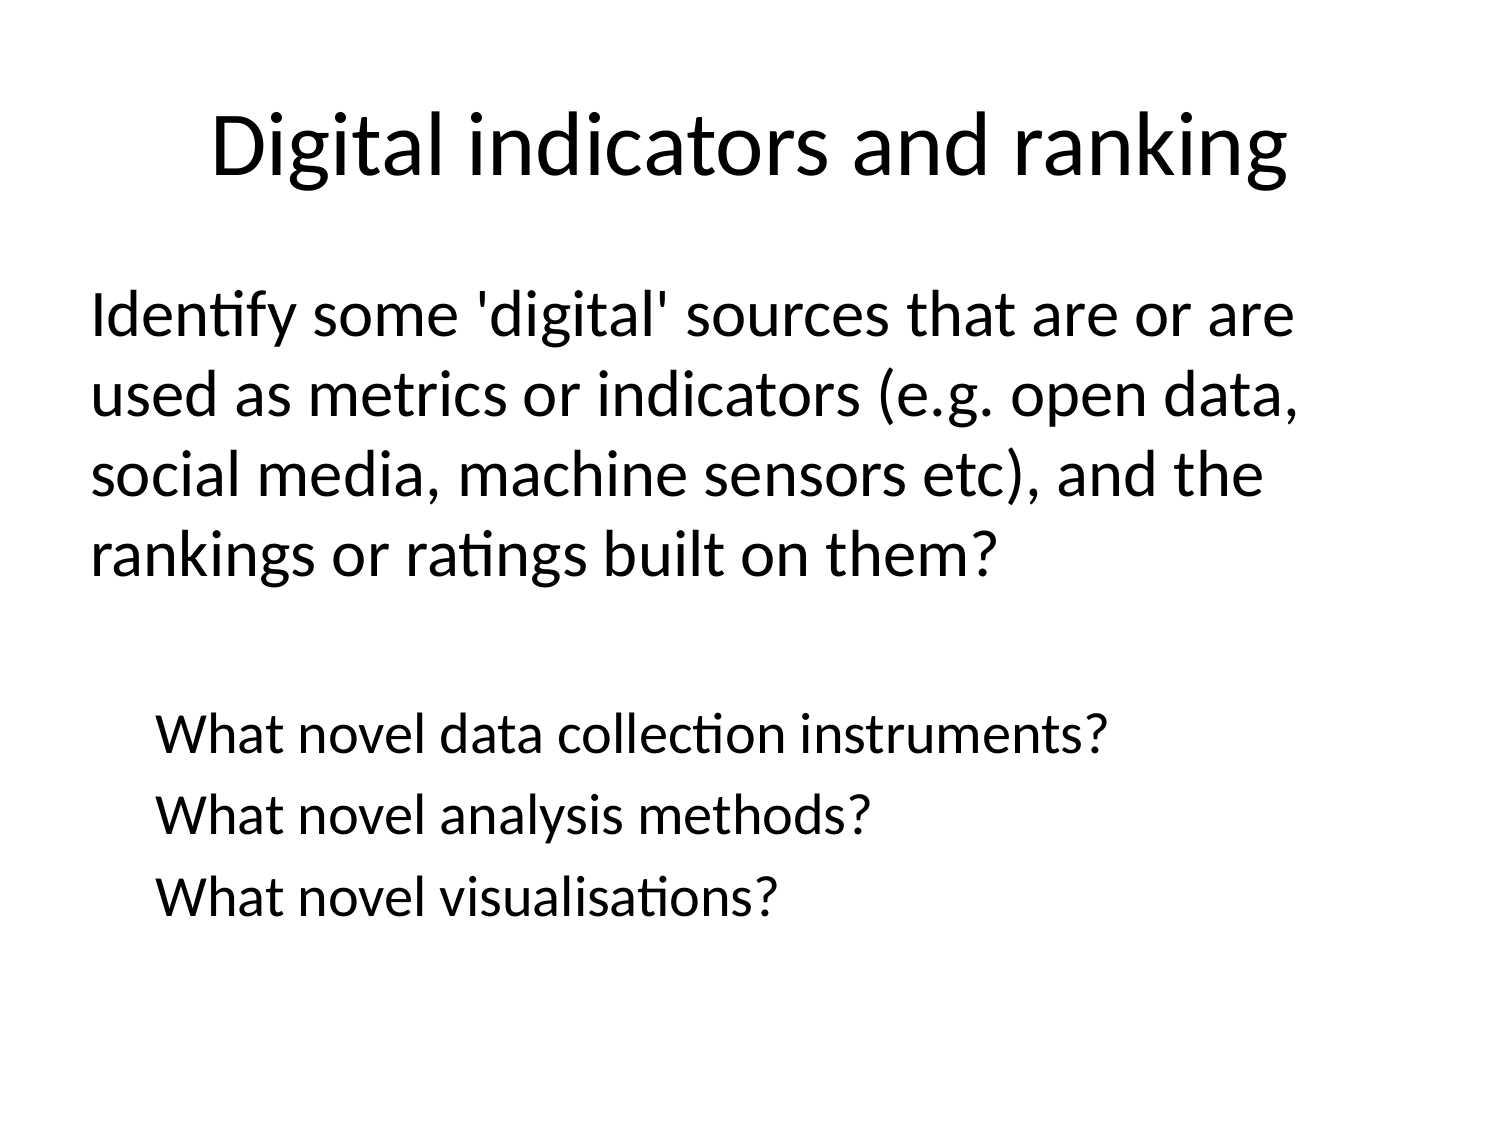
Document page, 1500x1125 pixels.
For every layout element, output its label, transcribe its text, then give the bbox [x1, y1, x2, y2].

list Identify some 'digital' sources that are or are used as metrics or indicators (e.g. open data, social media, machine sensors etc), and the rankings or ratings built on them? What novel data collection instruments? What novel analysis methods? What novel visualisations? [75, 262, 1425, 1005]
title Digital indicators and ranking [75, 45, 1425, 233]
